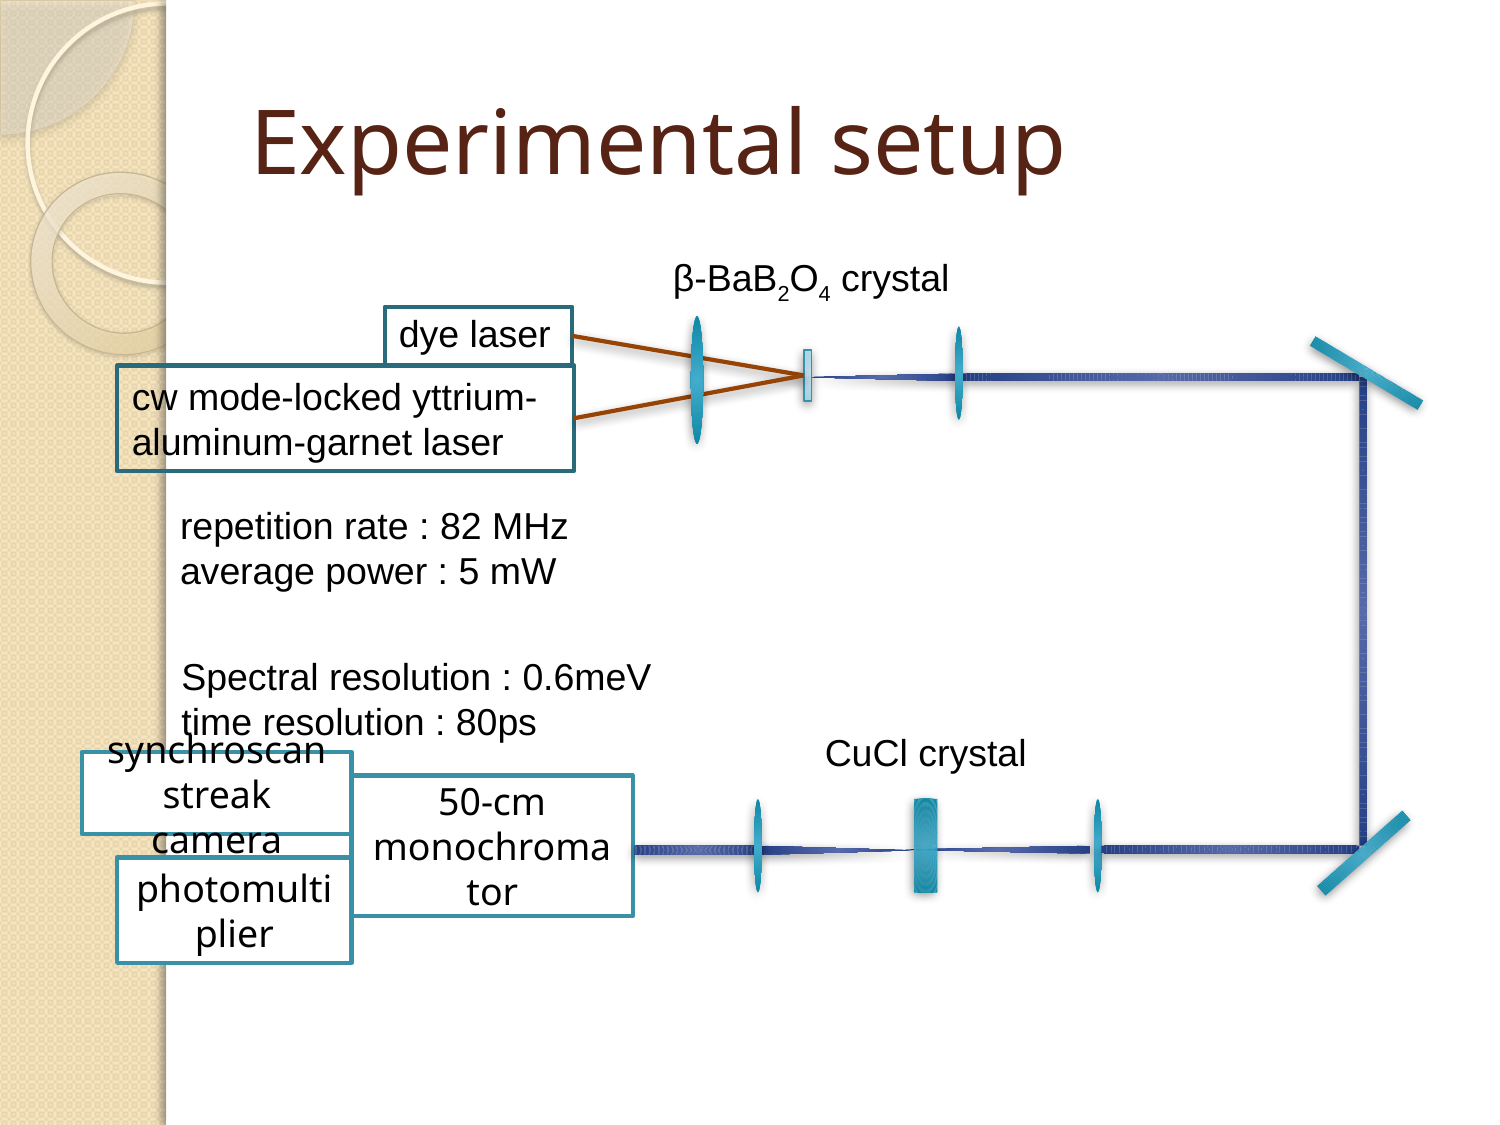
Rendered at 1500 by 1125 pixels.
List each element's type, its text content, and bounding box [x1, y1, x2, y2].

text_box [693, 315, 702, 332]
text_box [1101, 845, 1355, 854]
text_box synchroscan streak camera [80, 750, 354, 836]
text_box [634, 845, 746, 855]
text_box [1317, 810, 1411, 896]
text_box [955, 326, 963, 421]
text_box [572, 335, 805, 374]
title Experimental setup [235, 45, 1466, 233]
text_box CuCl crystal [809, 721, 1042, 782]
text_box dye laser [384, 302, 566, 363]
text_box photomultiplier [115, 855, 354, 965]
text_box repetition rate : 82 MHz average power : 5 mW [165, 494, 585, 600]
text_box [1309, 336, 1424, 410]
text_box [754, 798, 762, 893]
text_box cw mode-locked yttrium-aluminum-garnet laser [117, 365, 563, 471]
text_box [1359, 388, 1367, 841]
text_box [944, 845, 1090, 854]
text_box [1094, 798, 1102, 845]
text_box [770, 846, 914, 855]
text_box [115, 363, 576, 473]
text_box 50-cm monochromator [349, 773, 635, 918]
text_box β-BaB2O4 crystal [658, 247, 965, 313]
text_box [566, 305, 574, 336]
text_box [693, 431, 701, 445]
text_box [573, 375, 805, 419]
text_box [819, 373, 947, 381]
text_box [914, 798, 938, 893]
text_box [1094, 862, 1102, 893]
text_box [383, 305, 565, 367]
text_box [971, 373, 1348, 381]
text_box Spectral resolution : 0.6meV time resolution : 80ps [166, 645, 667, 750]
